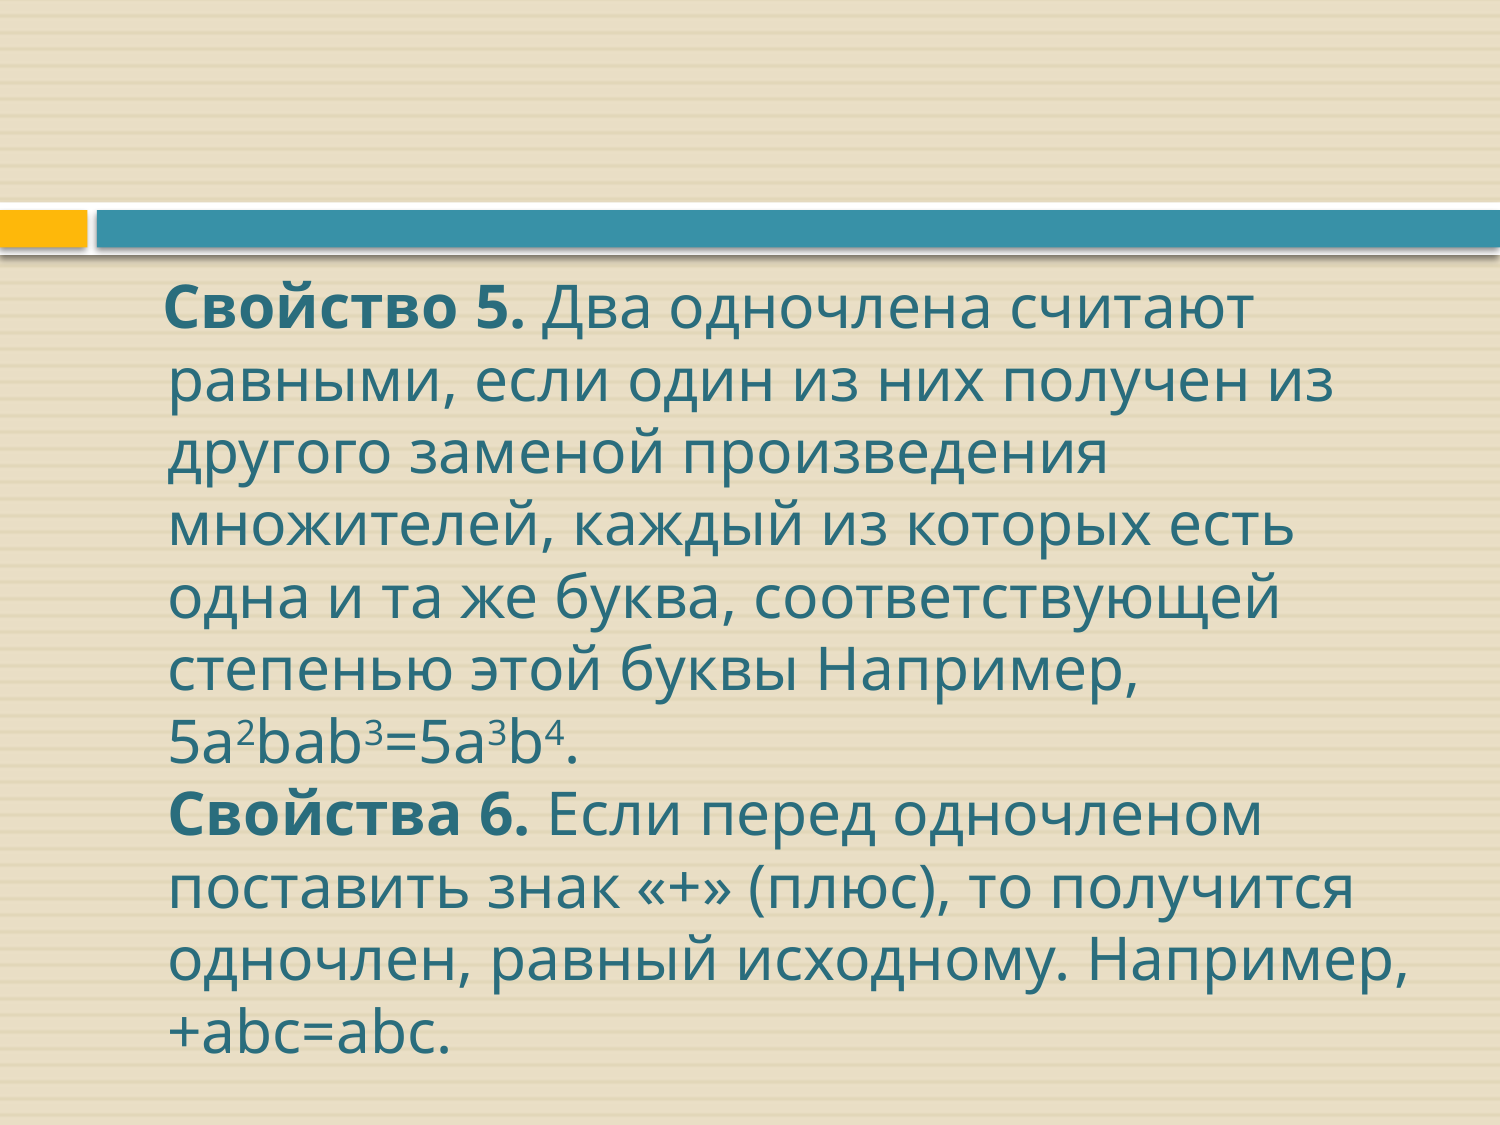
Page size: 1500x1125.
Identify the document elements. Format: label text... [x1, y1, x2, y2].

list Свойство 5. Два одночлена считают равными, если один из них получен из другого заменой произведения множителей, каждый из которых есть одна и та же буква, соответствующей степенью этой буквы Например, 5a2bab3=5a3b4. Свойства 6. Если перед одночленом поставить знак «+» (плюс), то получится одночлен, равный исходному. Например, +abc=abc. [99, 260, 1438, 1011]
